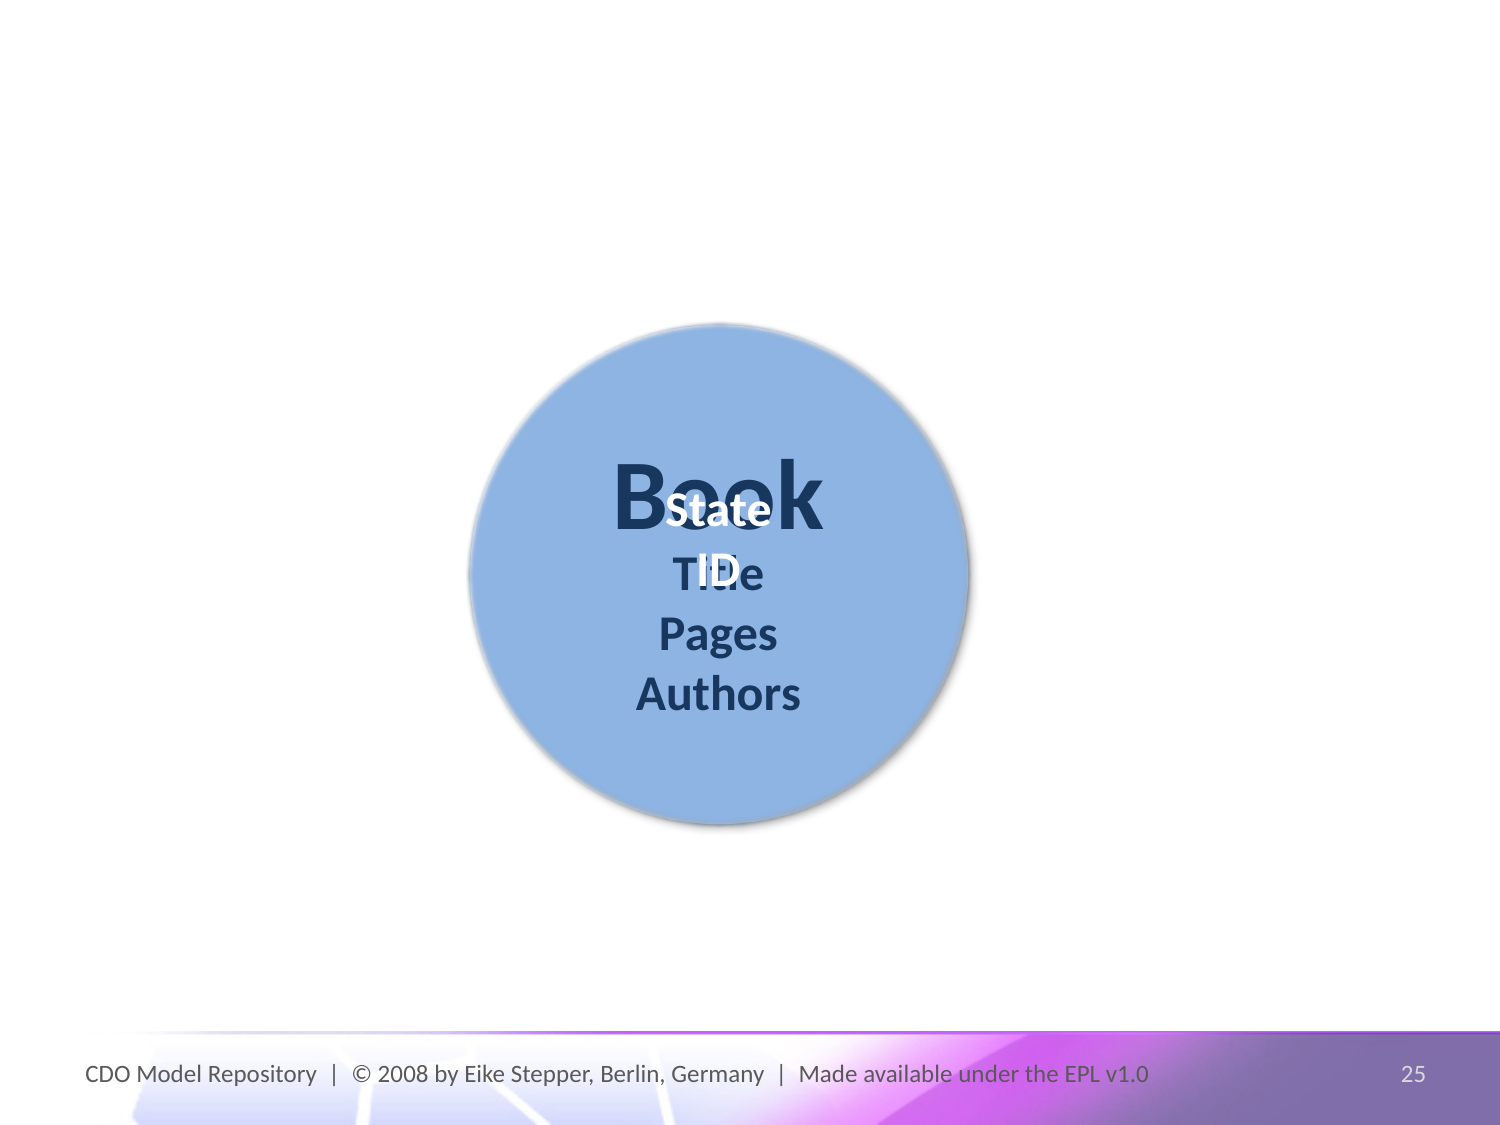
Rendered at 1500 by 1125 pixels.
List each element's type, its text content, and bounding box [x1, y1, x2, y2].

picture [0, 1031, 1500, 1125]
text_box Title Pages Authors [467, 604, 970, 728]
text_box Book [467, 421, 970, 468]
text_box State ID [467, 468, 970, 604]
footer CDO Model Repository | © 2008 by Eike Stepper, Berlin, Germany | Made available under the EPL v1.0 [70, 1042, 1325, 1103]
text_box [531, 329, 908, 421]
text_box [530, 728, 908, 820]
slide_number 25 [1335, 1042, 1442, 1103]
